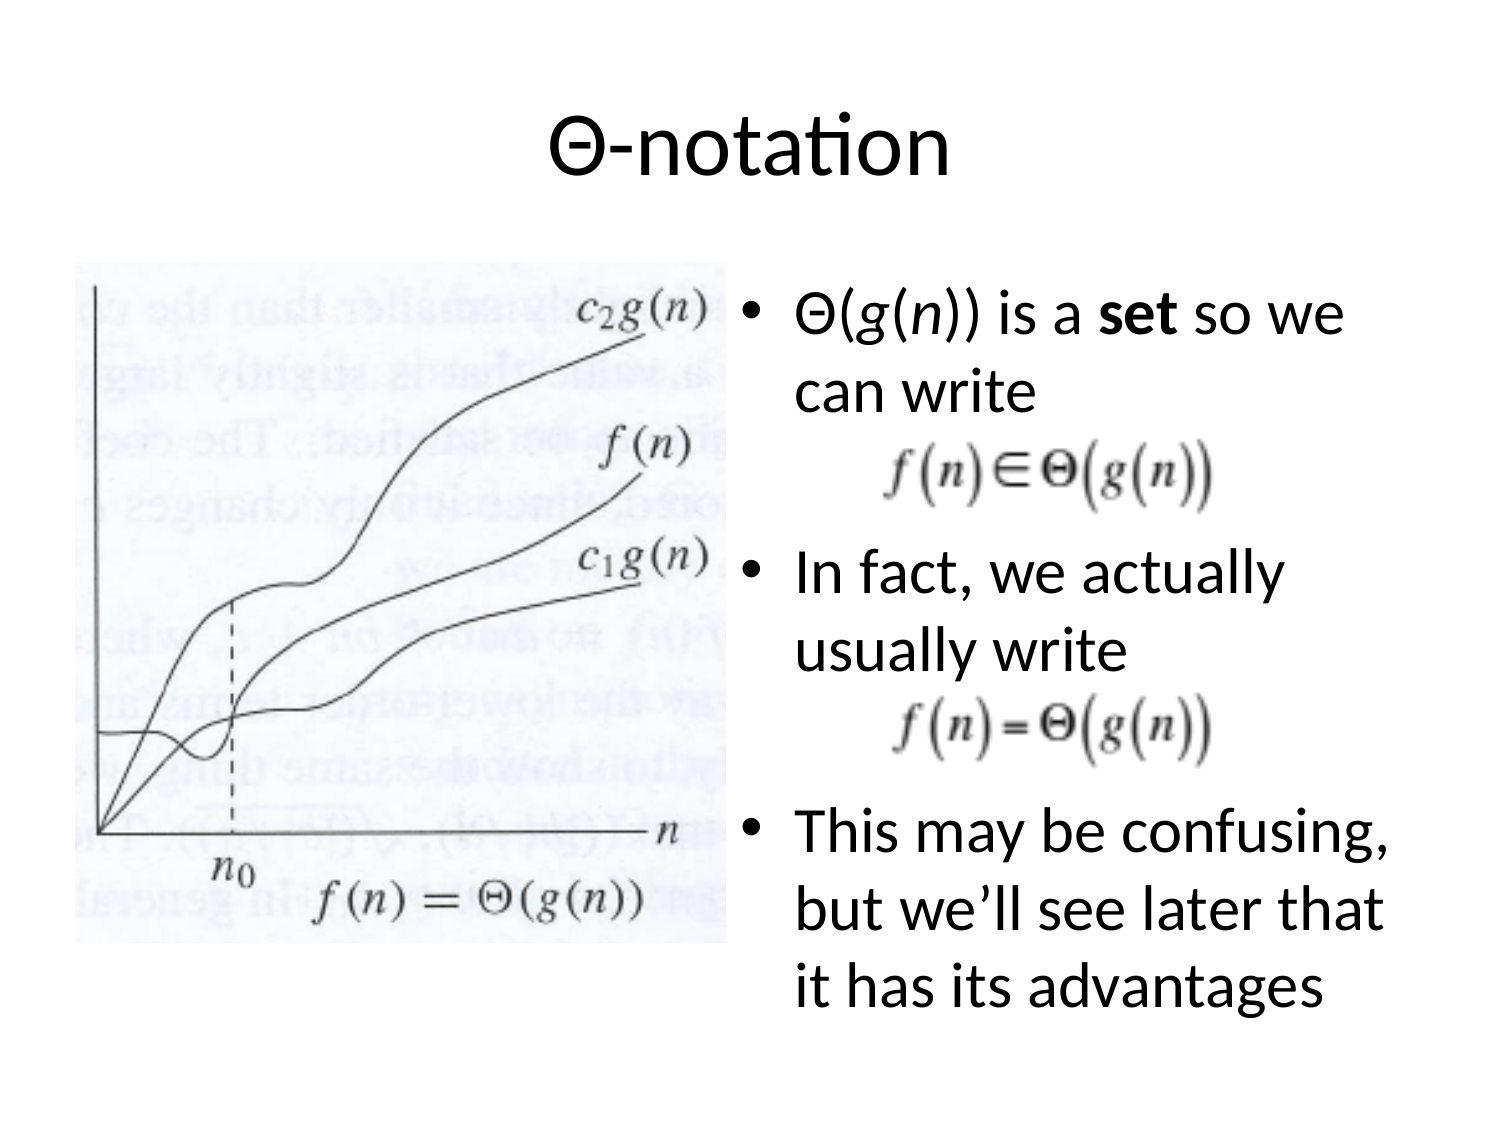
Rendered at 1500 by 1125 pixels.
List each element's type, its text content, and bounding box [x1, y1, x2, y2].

title Θ-notation [75, 45, 1425, 233]
list Θ(g(n)) is a set so we can write In fact, we actually usually write This may be confusing, but we’ll see later that it has its advantages [725, 262, 1425, 1086]
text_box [878, 430, 1215, 519]
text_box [886, 684, 1215, 773]
picture [74, 262, 726, 943]
